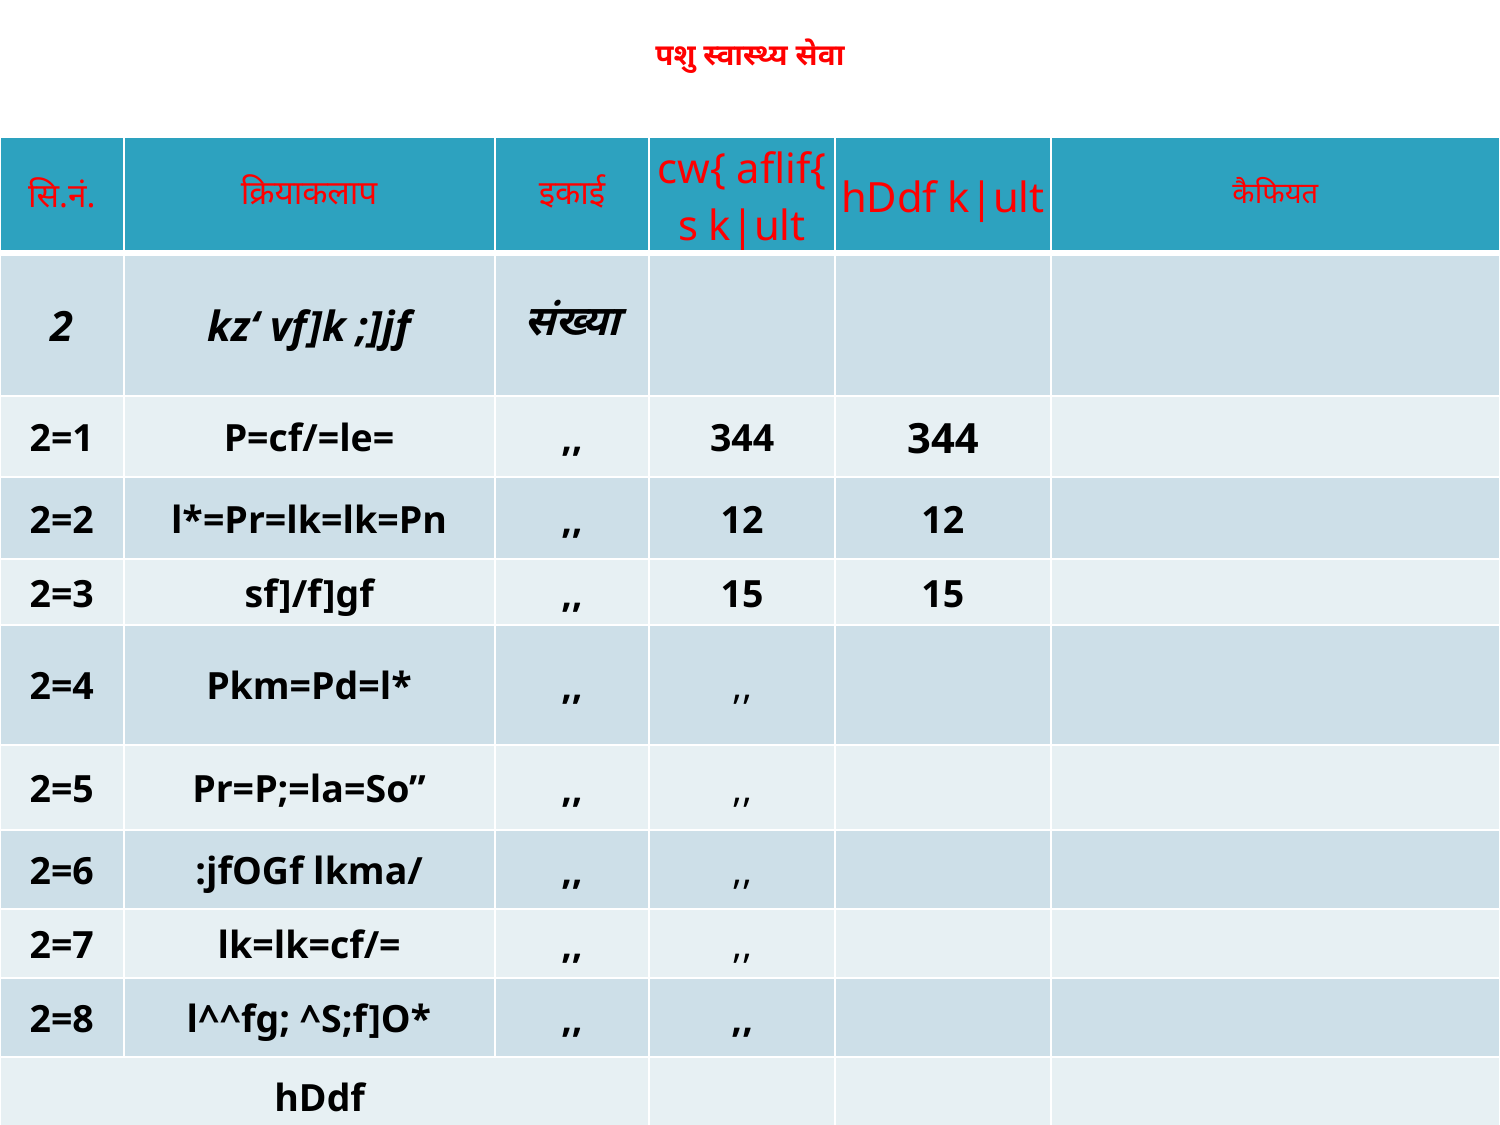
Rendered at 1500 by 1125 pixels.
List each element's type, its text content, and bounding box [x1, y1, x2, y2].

table_cell [836, 626, 1050, 744]
table_cell [1052, 397, 1499, 476]
table_cell [836, 746, 1050, 829]
table_header cw{ aflif{s k|ult [650, 138, 834, 250]
table_cell Pkm=Pd=l* [125, 626, 494, 744]
table_cell ,, [496, 979, 648, 1056]
table_header इकाई [496, 138, 648, 250]
table_cell ,, [496, 746, 648, 829]
table_cell [836, 979, 1050, 1056]
table_cell 2=5 [1, 746, 123, 829]
table_cell 2=6 [1, 831, 123, 908]
table_cell [1052, 256, 1499, 395]
table_cell ,, [496, 560, 648, 624]
table_cell hDdf [1, 1058, 648, 1125]
table_header hDdf k|ult [836, 138, 1050, 250]
table_cell ,, [650, 910, 834, 977]
table_cell [836, 1058, 1050, 1125]
table_cell [836, 256, 1050, 395]
table_cell 344 [650, 397, 834, 476]
table_cell [1052, 560, 1499, 624]
table_cell lk=lk=cf/= [125, 910, 494, 977]
table_cell 2=8 [1, 979, 123, 1056]
table_cell l*=Pr=lk=lk=Pn [125, 478, 494, 558]
table_cell 2=3 [1, 560, 123, 624]
table_cell ,, [496, 831, 648, 908]
table_cell ,, [496, 478, 648, 558]
table_cell [1052, 746, 1499, 829]
table_cell [1052, 478, 1499, 558]
table_header कैफियत [1052, 138, 1499, 250]
table_cell ,, [496, 626, 648, 744]
table_cell [1052, 831, 1499, 908]
table_header सि.नं. [1, 138, 123, 250]
table_cell ,, [496, 397, 648, 476]
table_cell संख्या [496, 256, 648, 395]
table_cell [1052, 1058, 1499, 1125]
table_cell 2=4 [1, 626, 123, 744]
table_cell :jfOGf lkma/ [125, 831, 494, 908]
table_cell kz‘ vf]k ;]jf [125, 256, 494, 395]
table_header क्रियाकलाप [125, 138, 494, 250]
table_cell ,, [650, 979, 834, 1056]
table_cell ,, [650, 626, 834, 744]
table_cell [1052, 626, 1499, 744]
table_cell 15 [650, 560, 834, 624]
table_cell [836, 831, 1050, 908]
table_cell P=cf/=le= [125, 397, 494, 476]
table_cell [1052, 910, 1499, 977]
table_cell 2 [1, 256, 123, 395]
table_cell sf]/f]gf [125, 560, 494, 624]
table_cell 12 [836, 478, 1050, 558]
table_cell 344 [836, 397, 1050, 476]
table_cell [836, 910, 1050, 977]
table_cell 2=7 [1, 910, 123, 977]
table_cell ,, [650, 746, 834, 829]
table_cell 15 [836, 560, 1050, 624]
table_cell [650, 256, 834, 395]
table_cell 12 [650, 478, 834, 558]
table_cell l^^fg; ^S;f]O* [125, 979, 494, 1056]
table_cell ,, [650, 831, 834, 908]
table_cell [1052, 979, 1499, 1056]
table_cell Pr=P;=la=So” [125, 746, 494, 829]
title पशु स्वास्थ्य सेवा [75, 0, 1425, 125]
table_cell [650, 1058, 834, 1125]
table_cell ,, [496, 910, 648, 977]
table_cell 2=1 [1, 397, 123, 476]
table_cell 2=2 [1, 478, 123, 558]
